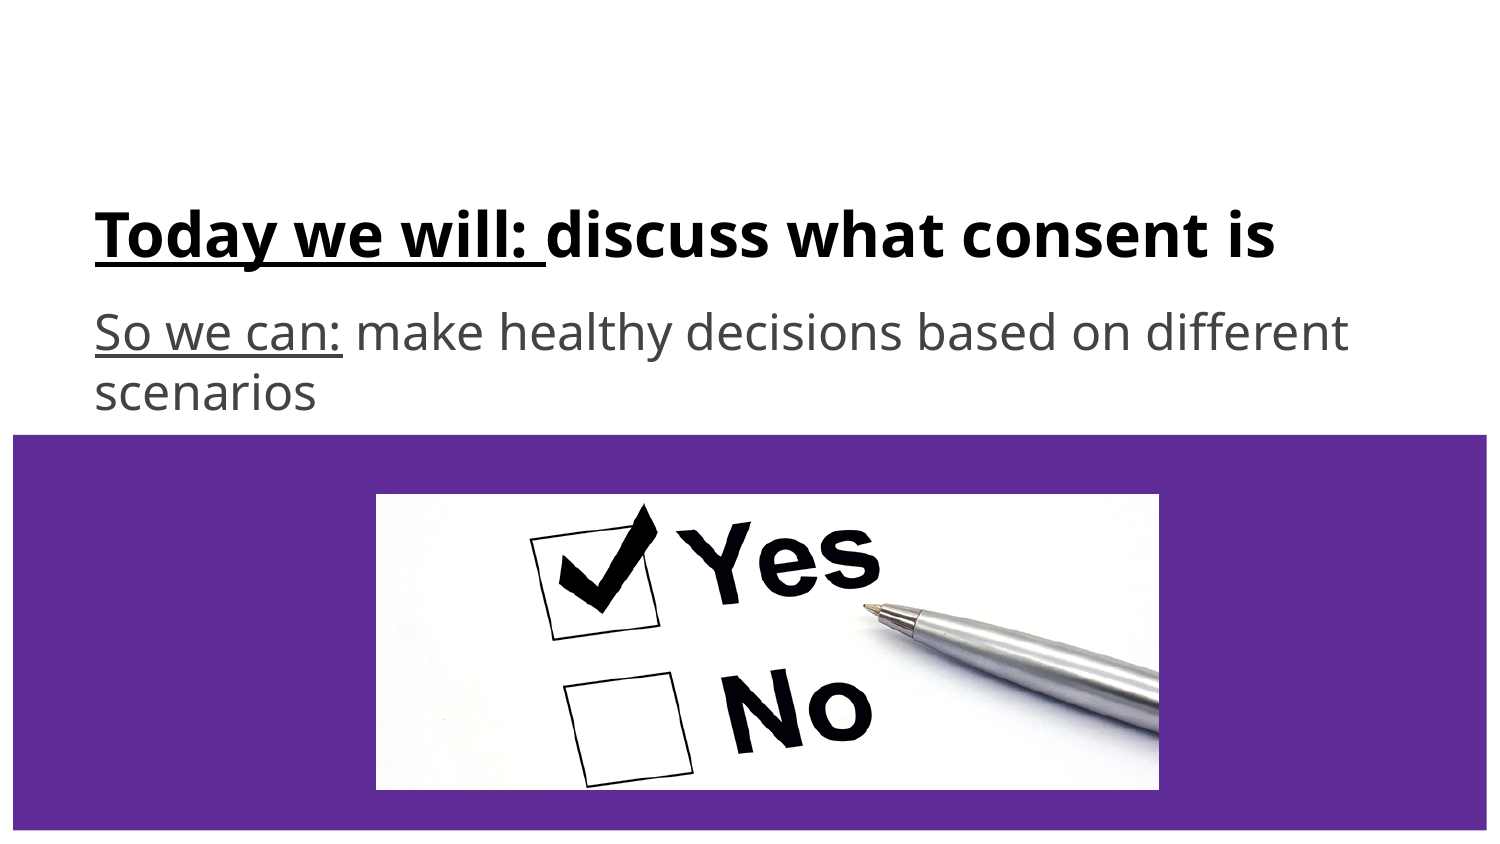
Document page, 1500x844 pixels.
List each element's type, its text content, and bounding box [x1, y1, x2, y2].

subtitle So we can: make healthy decisions based on different scenarios [79, 285, 1423, 427]
picture [375, 494, 1159, 790]
title Today we will: discuss what consent is [79, 43, 1423, 285]
